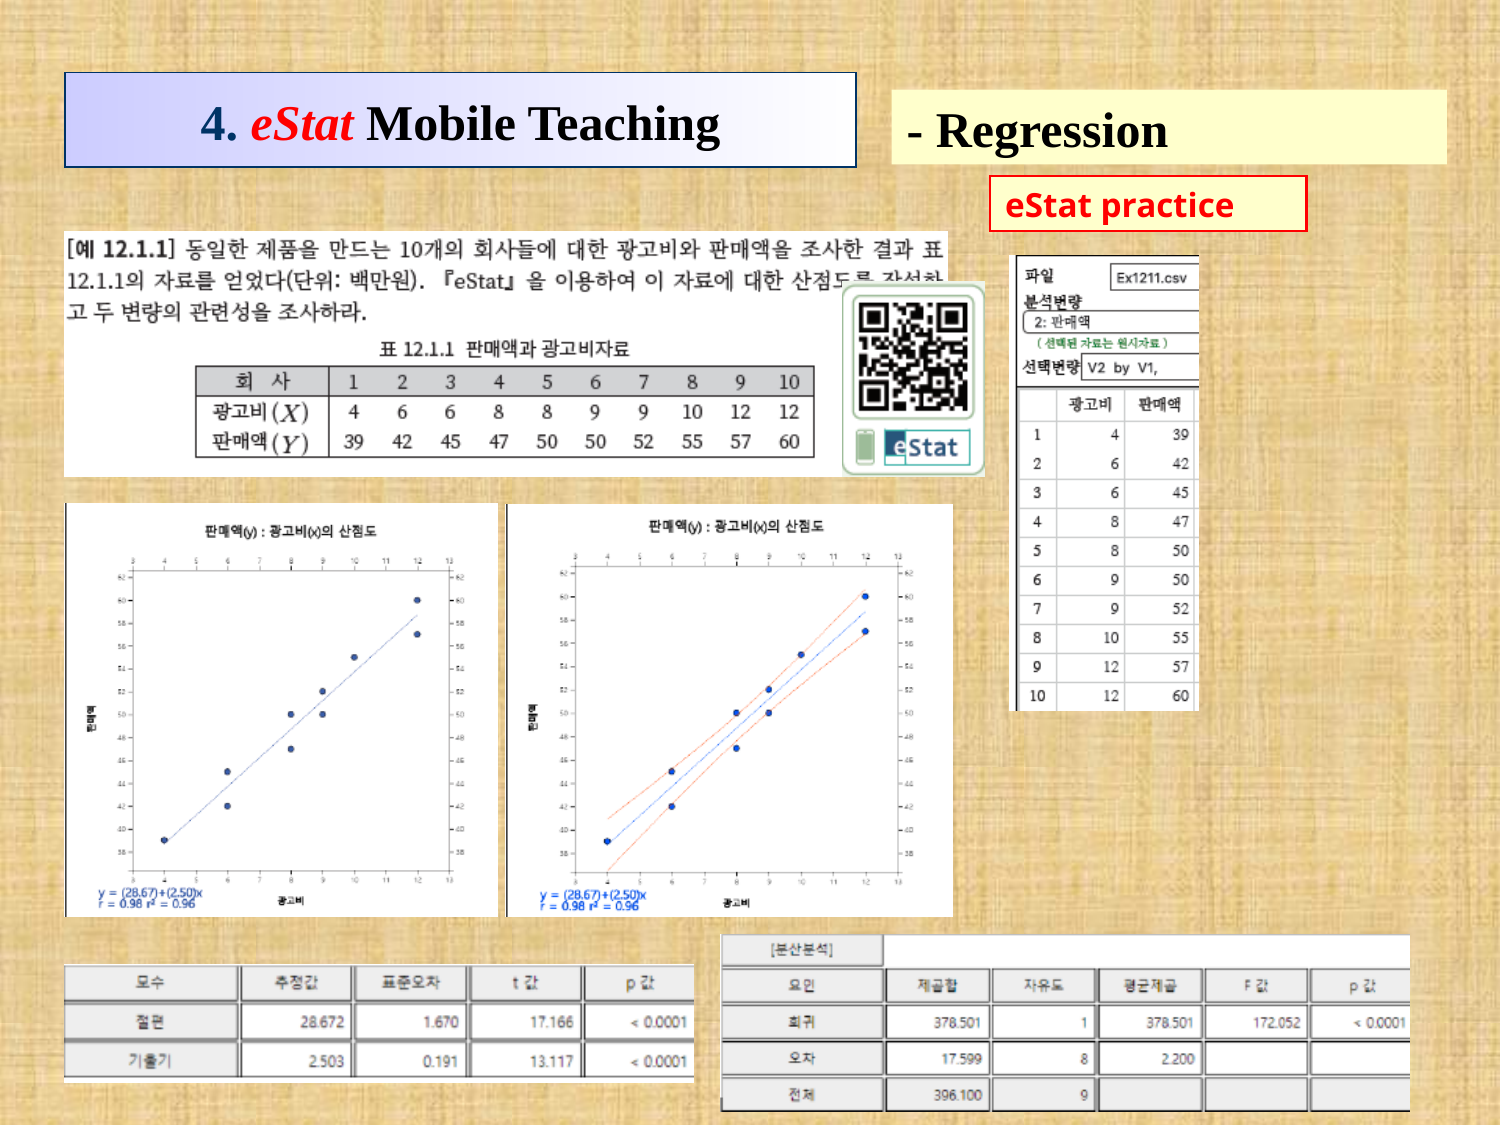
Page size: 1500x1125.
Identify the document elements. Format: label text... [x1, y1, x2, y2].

text_box eStat practice [990, 176, 1307, 232]
picture [0, 0, 1500, 1125]
text_box - Regression [891, 89, 1447, 165]
text_box 4. eStat Mobile Teaching [64, 72, 857, 168]
